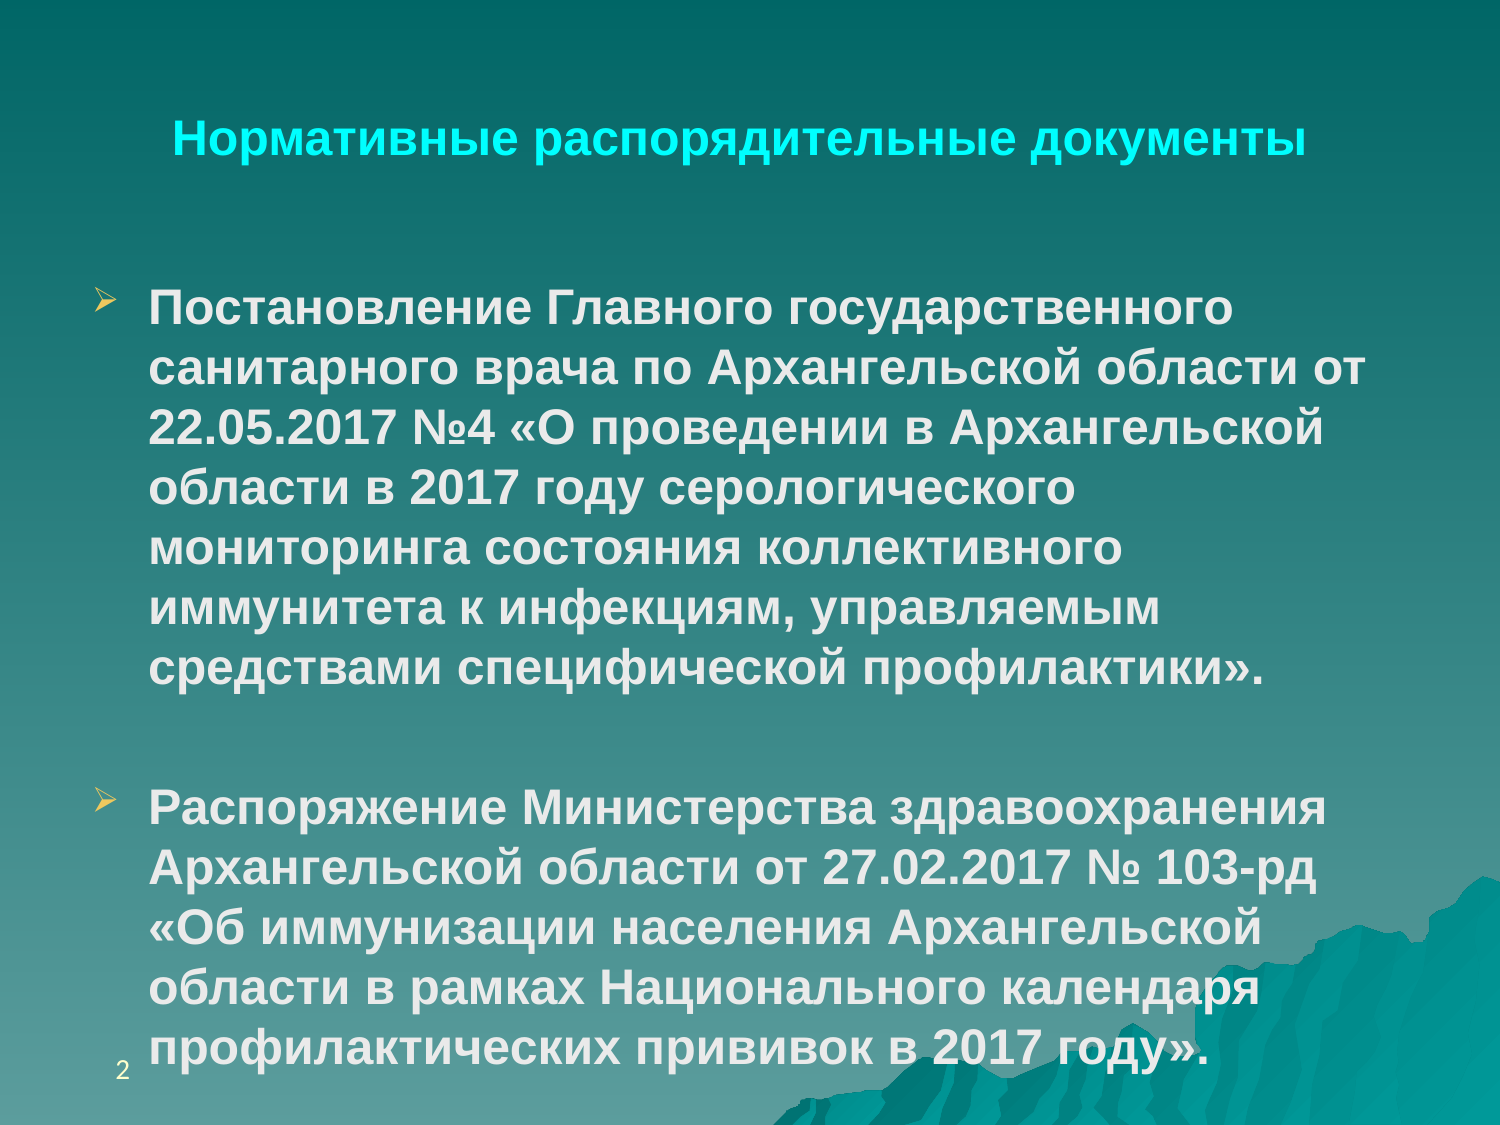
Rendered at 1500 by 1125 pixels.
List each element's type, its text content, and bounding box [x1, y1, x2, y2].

list Постановление Главного государственного санитарного врача по Архангельской области от 22.05.2017 №4 «О проведении в Архангельской области в 2017 году серологического мониторинга состояния коллективного иммунитета к инфекциям, управляемым средствами специфической профилактики». Распоряжение Министерства здравоохранения Архангельской области от 27.02.2017 № 103-рд «Об иммунизации населения Архангельской области в рамках Национального календаря профилактических прививок в 2017 году». [76, 266, 1428, 1059]
title Нормативные распорядительные документы [64, 30, 1416, 173]
slide_number 2 [100, 1042, 426, 1103]
